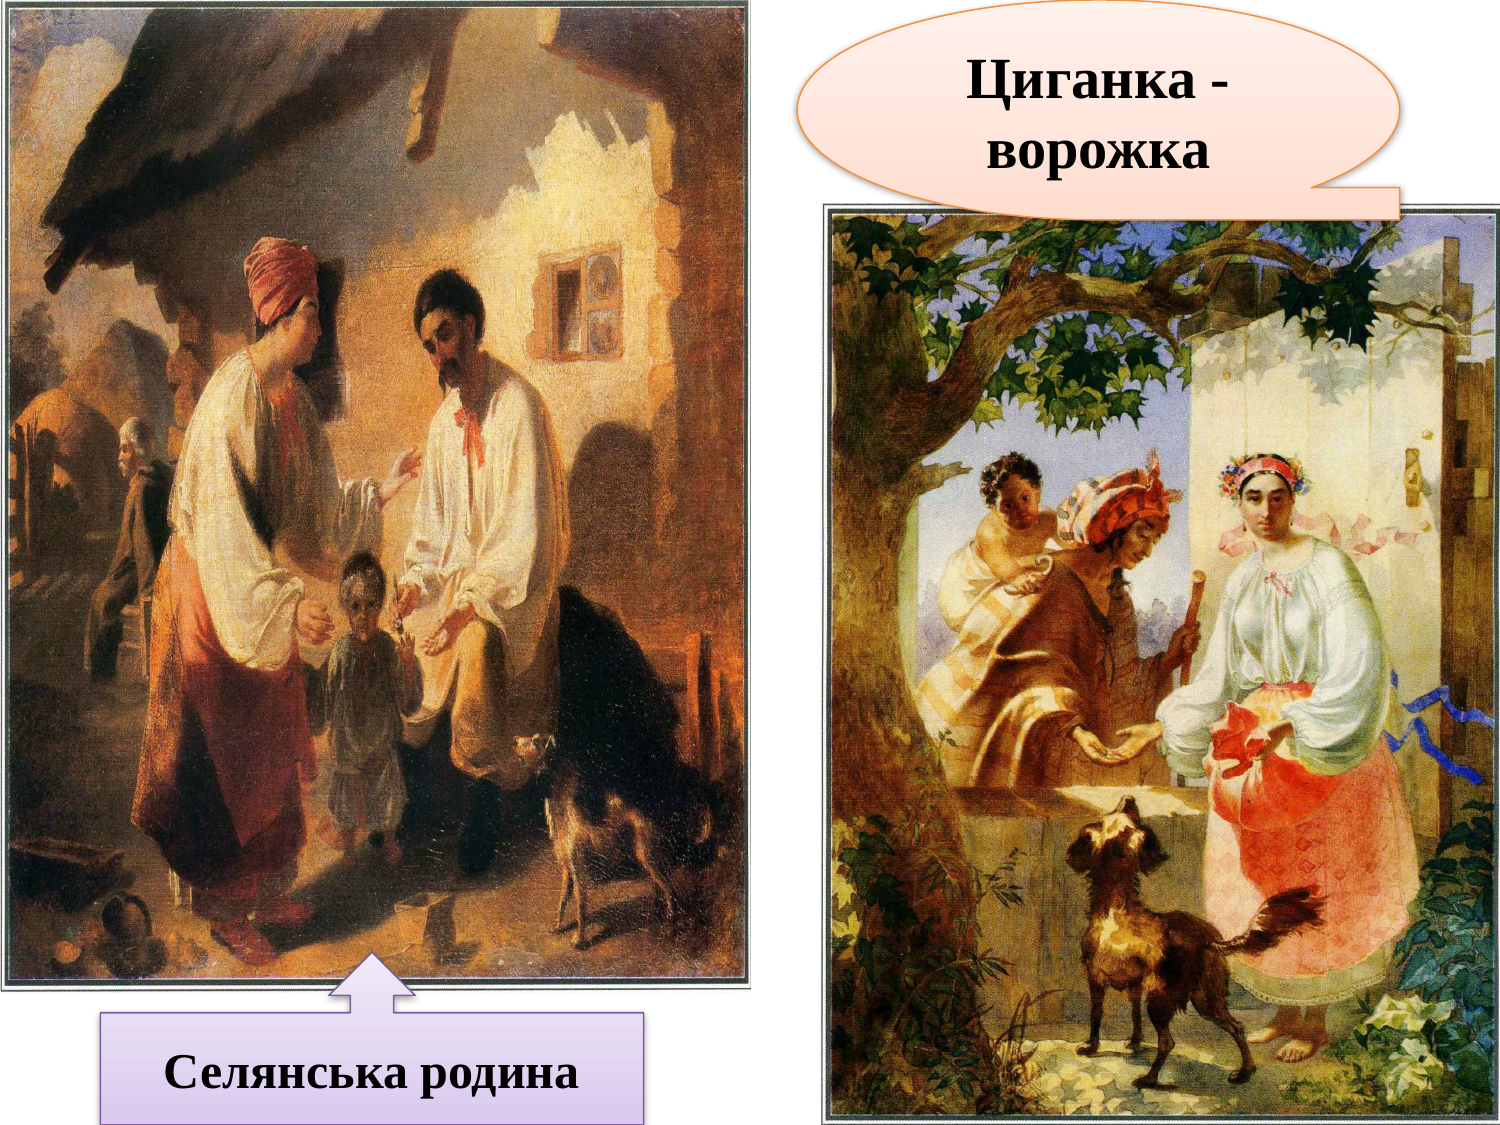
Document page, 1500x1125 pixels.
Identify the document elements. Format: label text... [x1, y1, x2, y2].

picture [819, 203, 1500, 1125]
text_box Селянська родина [99, 1004, 645, 1125]
text_box Циганка - ворожка [796, 0, 1401, 201]
picture [0, 0, 751, 995]
